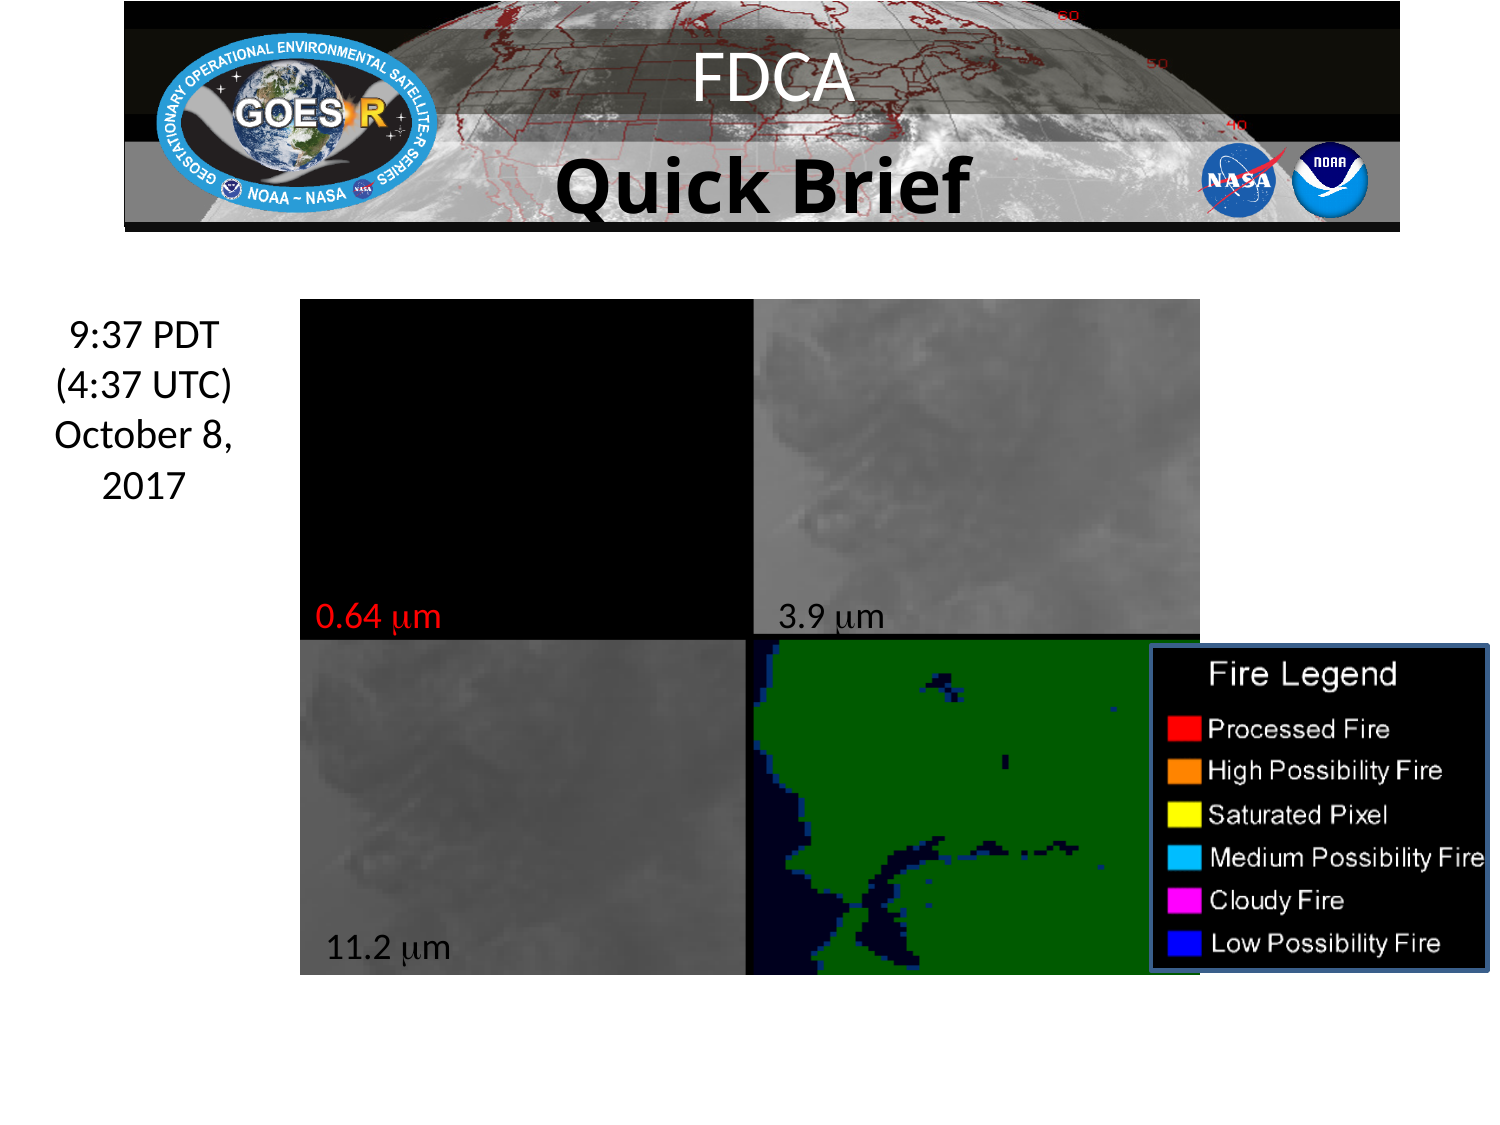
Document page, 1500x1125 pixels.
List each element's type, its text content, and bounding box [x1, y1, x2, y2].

picture [154, 31, 438, 213]
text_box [1149, 645, 1488, 971]
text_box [124, 1, 1401, 227]
text_box 9:37 PDT (4:37 UTC) October 8, 2017 [14, 299, 274, 515]
picture [299, 299, 1201, 976]
